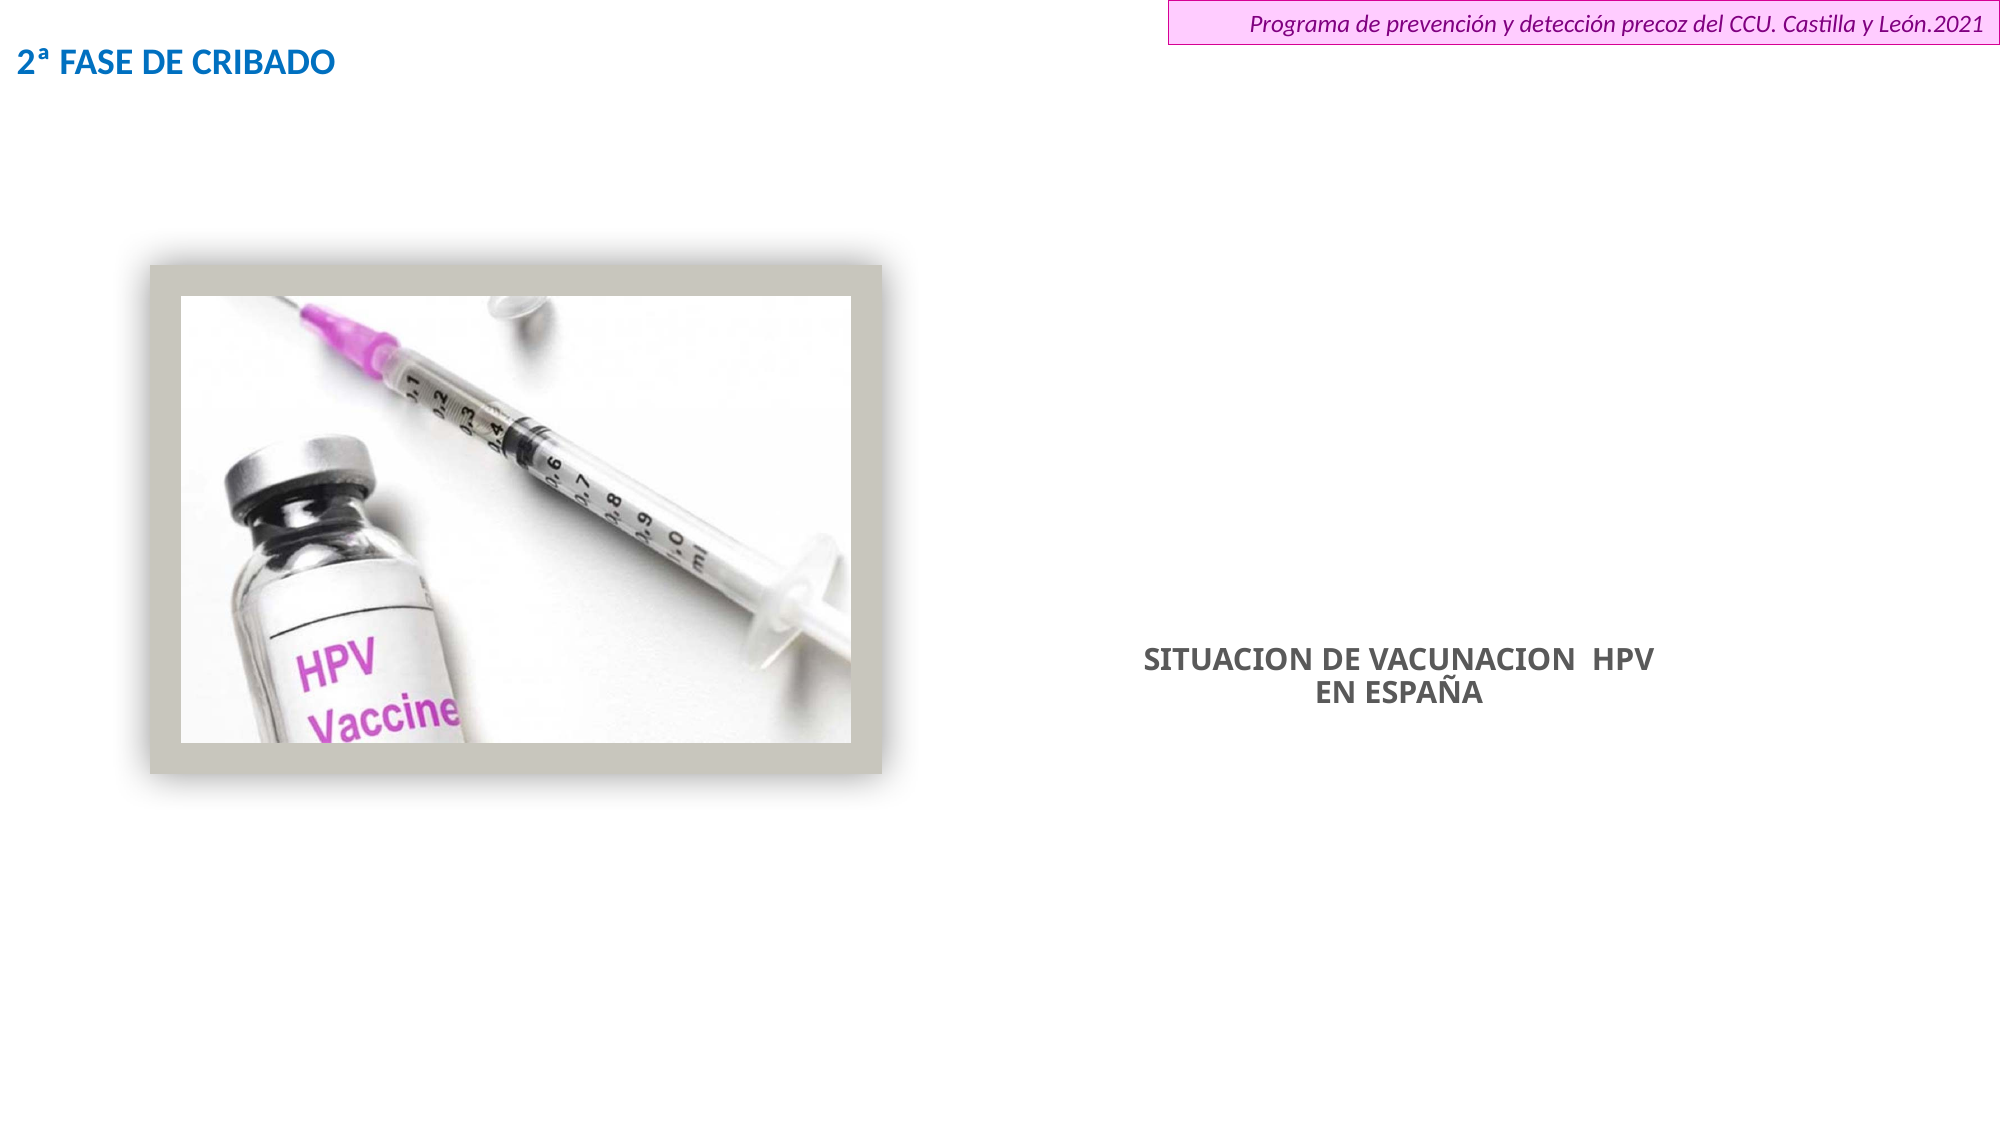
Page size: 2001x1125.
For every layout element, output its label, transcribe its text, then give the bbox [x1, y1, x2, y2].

text_box Programa de prevención y detección precoz del CCU. Castilla y León.2021 [1168, 0, 2000, 45]
title SITUACION DE VACUNACION HPV EN ESPAÑA [978, 266, 1819, 751]
text_box 2ª FASE DE CRIBADO [1, 29, 351, 90]
picture [180, 296, 852, 743]
